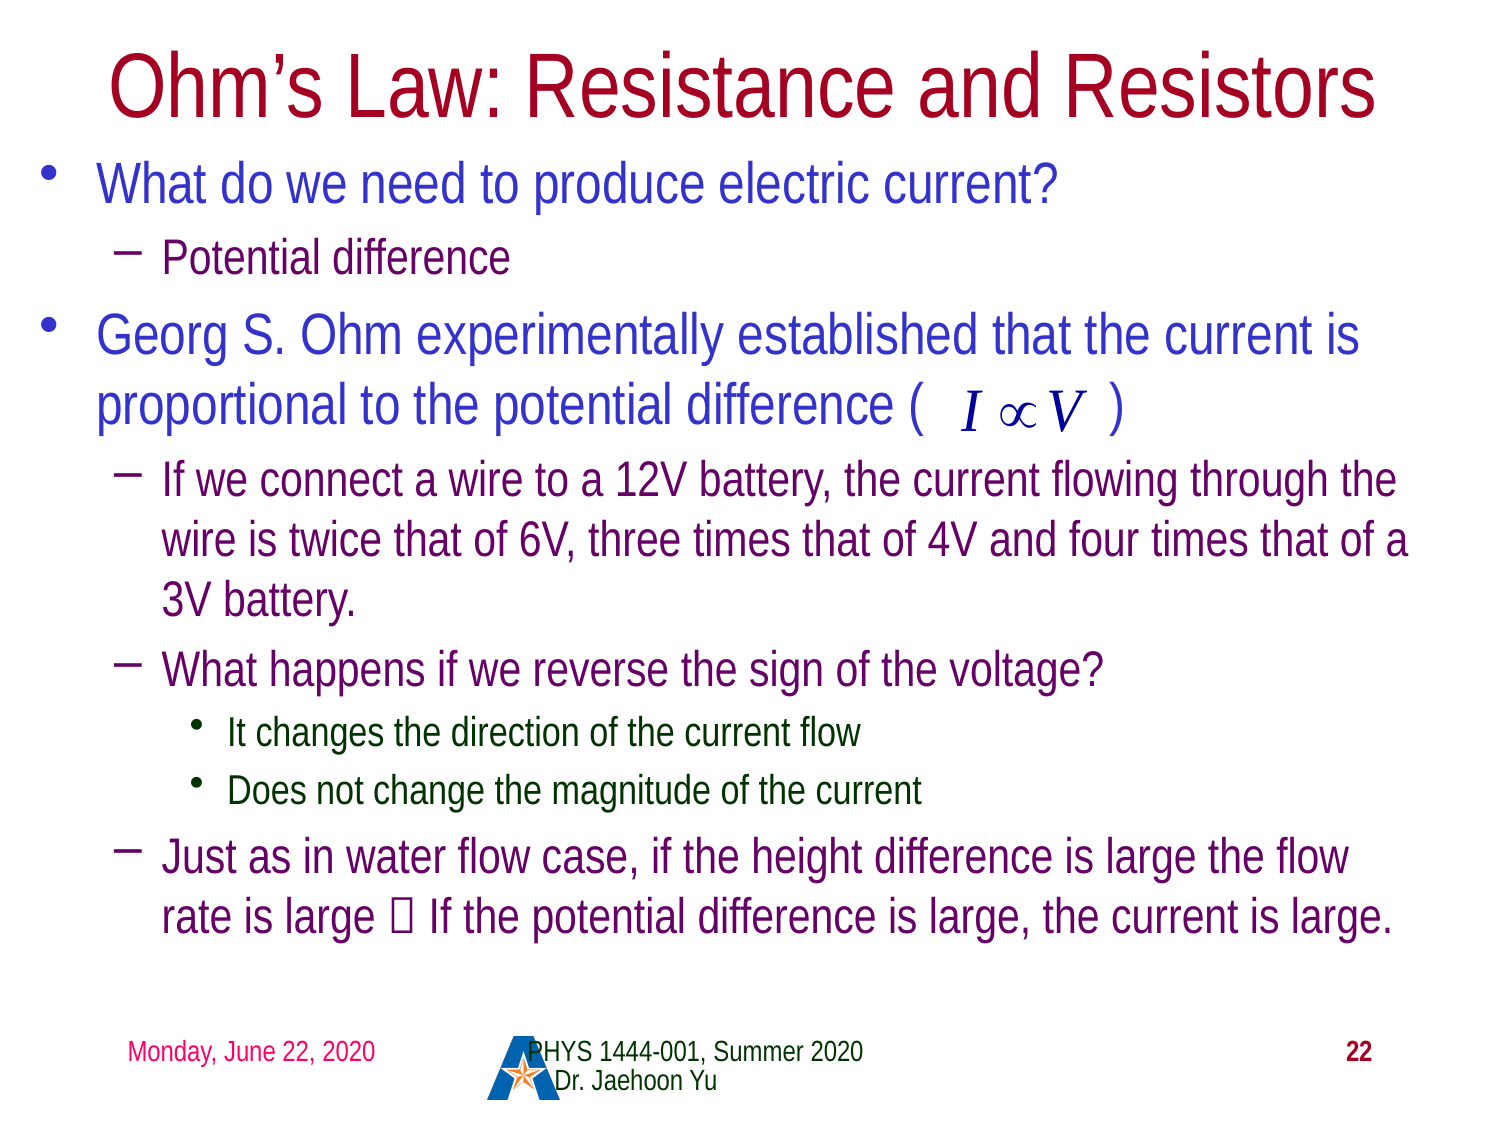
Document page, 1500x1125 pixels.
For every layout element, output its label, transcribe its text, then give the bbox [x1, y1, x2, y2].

title Ohm’s Law: Resistance and Resistors [12, 24, 1476, 138]
footer PHYS 1444-001, Summer 2020 Dr. Jaehoon Yu [512, 1038, 988, 1101]
slide_number 22 [1074, 1038, 1388, 1101]
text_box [949, 374, 1104, 449]
picture [487, 1038, 512, 1100]
text_box What do we need to produce electric current? Potential difference Georg S. Ohm experimentally established that the current is proportional to the potential difference ( ) If we connect a wire to a 12V battery, the current flowing through the wire is twice that of 6V, three times that of 4V and four times that of a 3V battery. What happens if we reverse the sign of the voltage? It changes the direction of the current flow Does not change the magnitude of the current Just as in water flow case, if the height difference is large the flow rate is large  If the potential difference is large, the current is large. [24, 137, 1438, 1038]
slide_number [112, 1038, 426, 1101]
